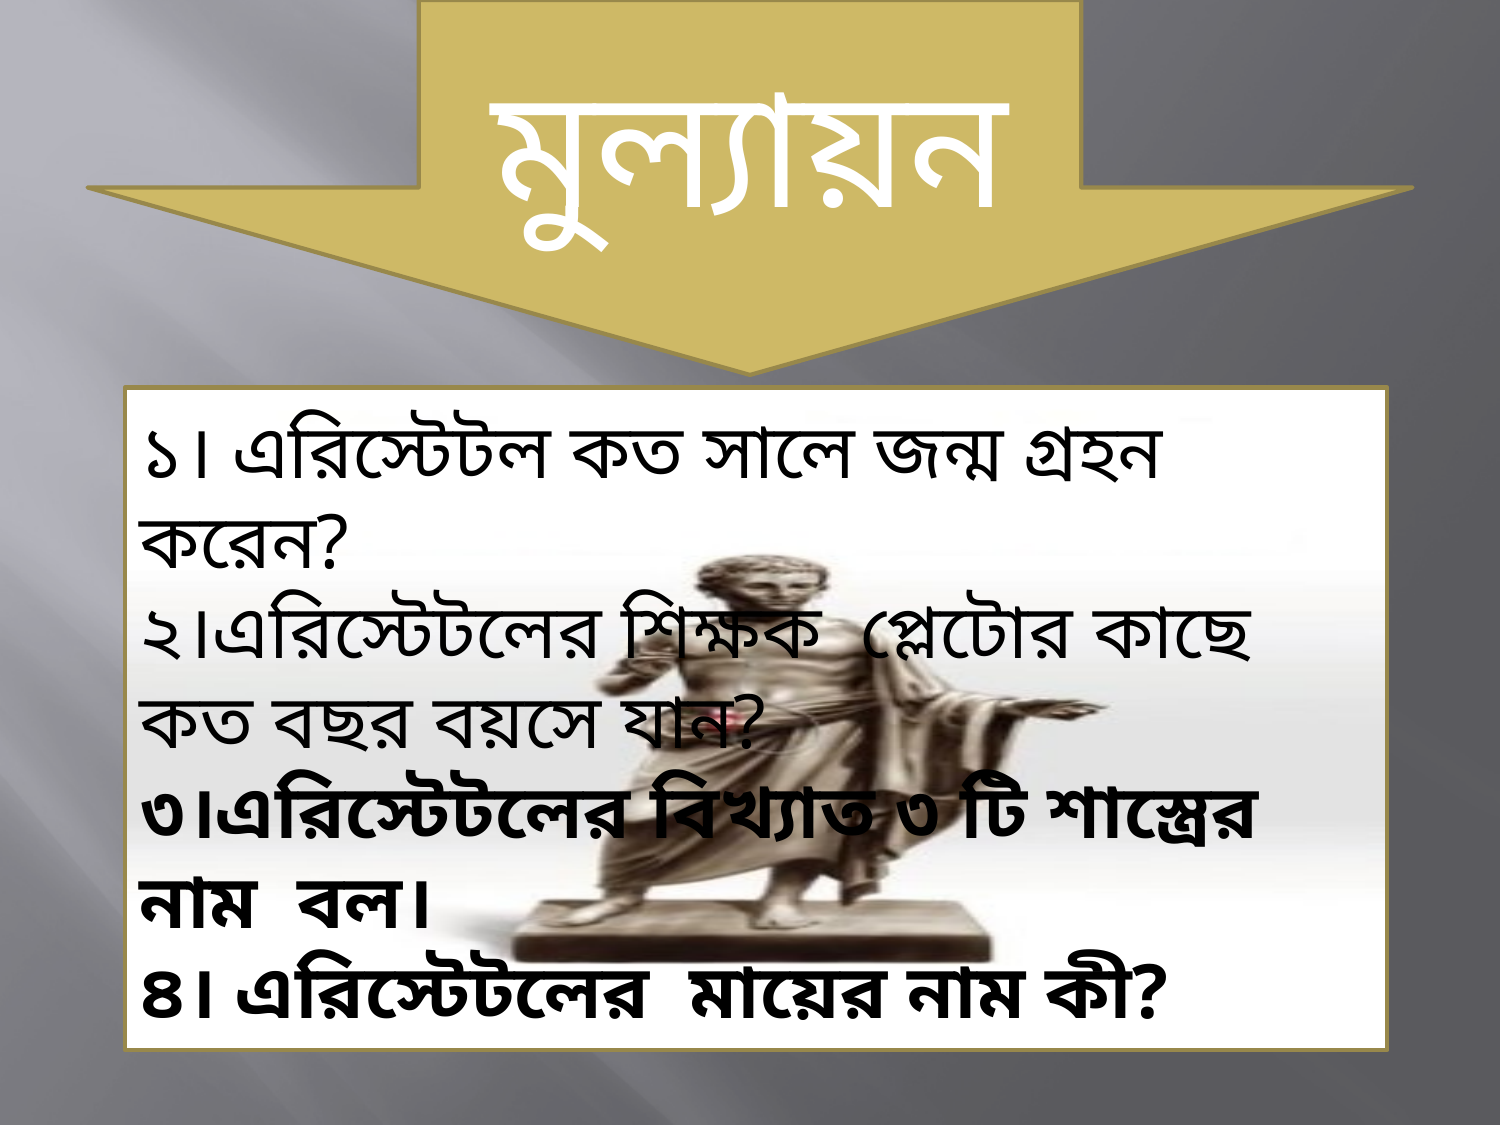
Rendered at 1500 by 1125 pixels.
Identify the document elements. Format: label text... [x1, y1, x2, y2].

text_box মুল্যায়ন [85, 0, 1415, 377]
text_box ১। এরিস্টেটল কত সালে জন্ম গ্রহন করেন? ২।এরিস্টেটলের শিক্ষক প্লেটোর কাছে কত বছর বয়সে যান? ৩।এরিস্টেটলের বিখ্যাত ৩ টি শাস্ত্রের নাম বল। ৪। এরিস্টেটলের মায়ের নাম কী? [123, 385, 1389, 1052]
